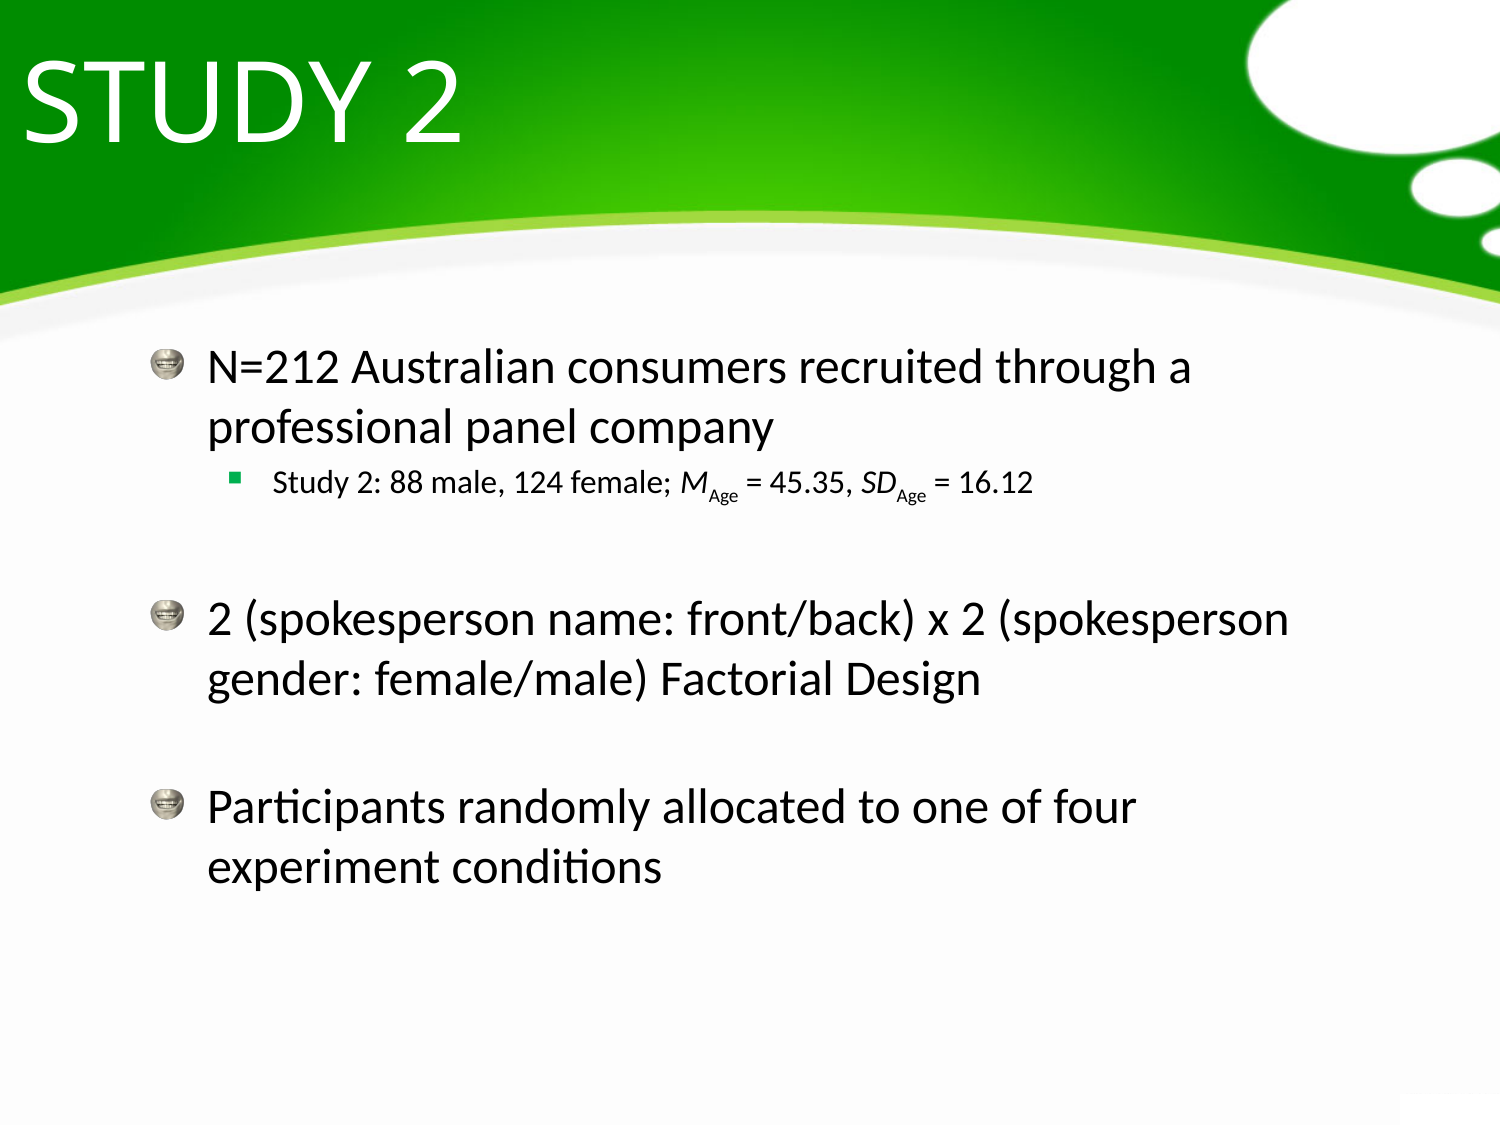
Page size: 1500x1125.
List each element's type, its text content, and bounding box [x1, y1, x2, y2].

picture [0, 0, 1500, 1125]
list N=212 Australian consumers recruited through a professional panel company Study 2: 88 male, 124 female; MAge = 45.35, SDAge = 16.12 2 (spokesperson name: front/back) x 2 (spokesperson gender: female/male) Factorial Design Participants randomly allocated to one of four experiment conditions [135, 326, 1365, 1069]
title Study 2 [0, 3, 919, 192]
